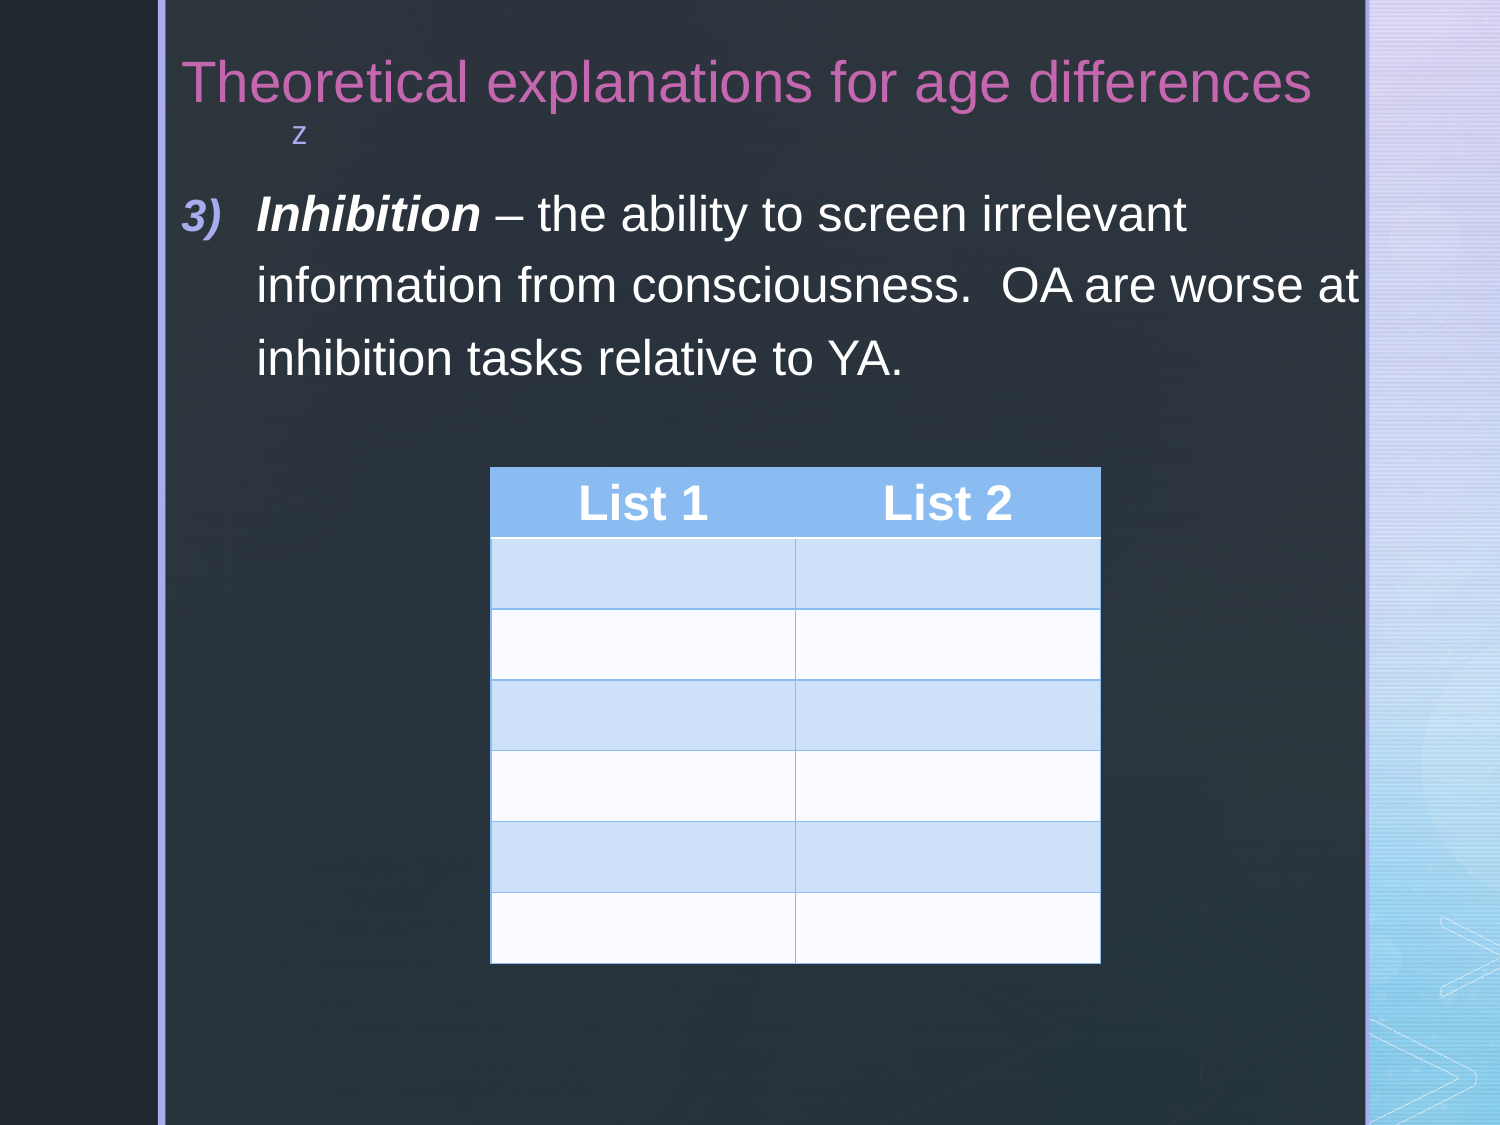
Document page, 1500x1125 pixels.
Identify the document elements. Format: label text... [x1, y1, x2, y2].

table_cell [796, 610, 1100, 679]
table_cell [492, 893, 795, 963]
table_header List 1 [492, 468, 795, 537]
table_cell [492, 751, 795, 821]
table_cell [492, 681, 795, 750]
table_cell [796, 822, 1100, 892]
table_cell [796, 893, 1100, 963]
table_cell [796, 681, 1100, 750]
table_cell [796, 539, 1100, 608]
title Theoretical explanations for age differences [166, 45, 1425, 161]
table_header List 2 [796, 468, 1100, 537]
table_cell [492, 539, 795, 608]
table_cell [492, 822, 795, 892]
picture [1370, 0, 1500, 1125]
table_cell [492, 610, 795, 679]
list Inhibition – the ability to screen irrelevant information from consciousness. OA are worse at inhibition tasks relative to YA. [166, 161, 1425, 1092]
table_cell [796, 751, 1100, 821]
